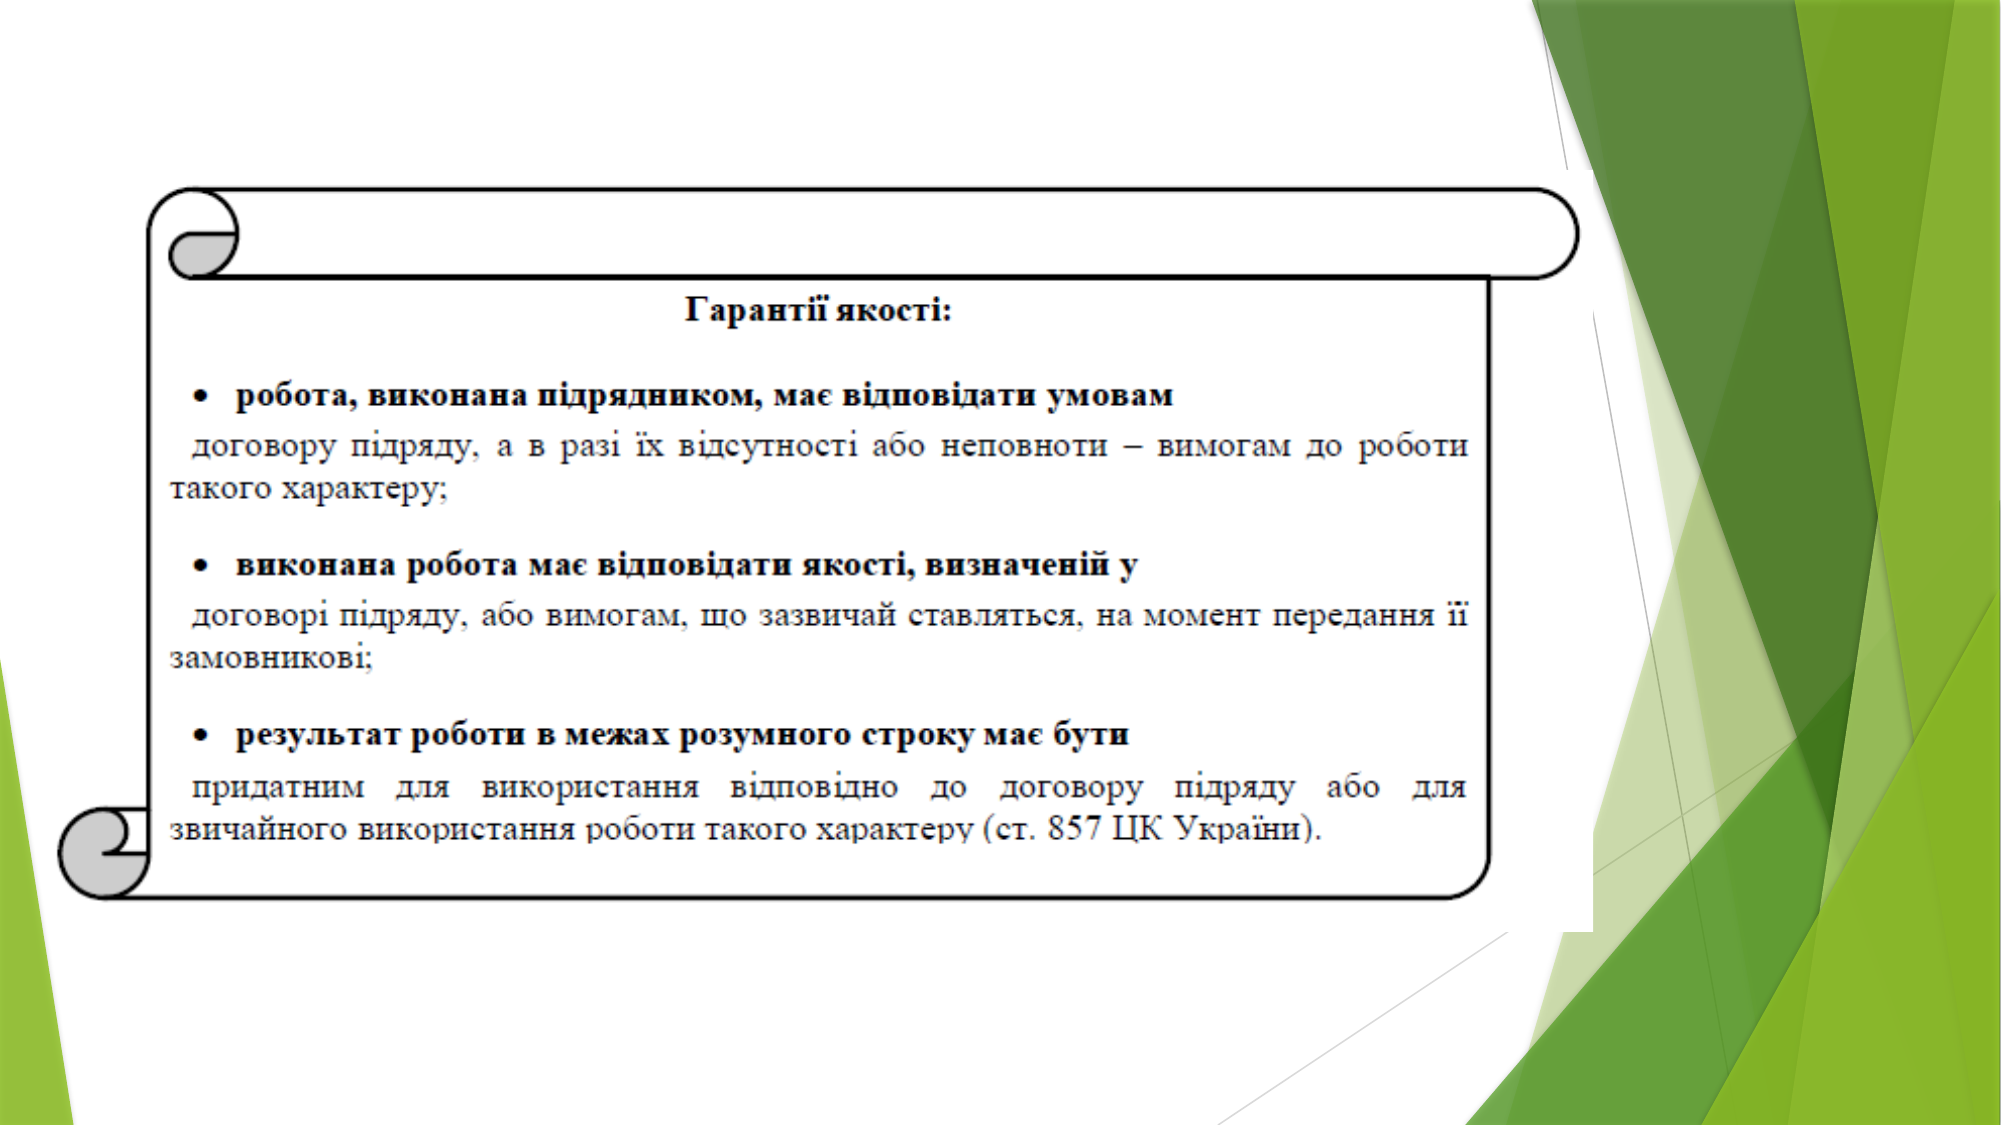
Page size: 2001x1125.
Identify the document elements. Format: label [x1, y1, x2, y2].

picture [48, 169, 1594, 933]
